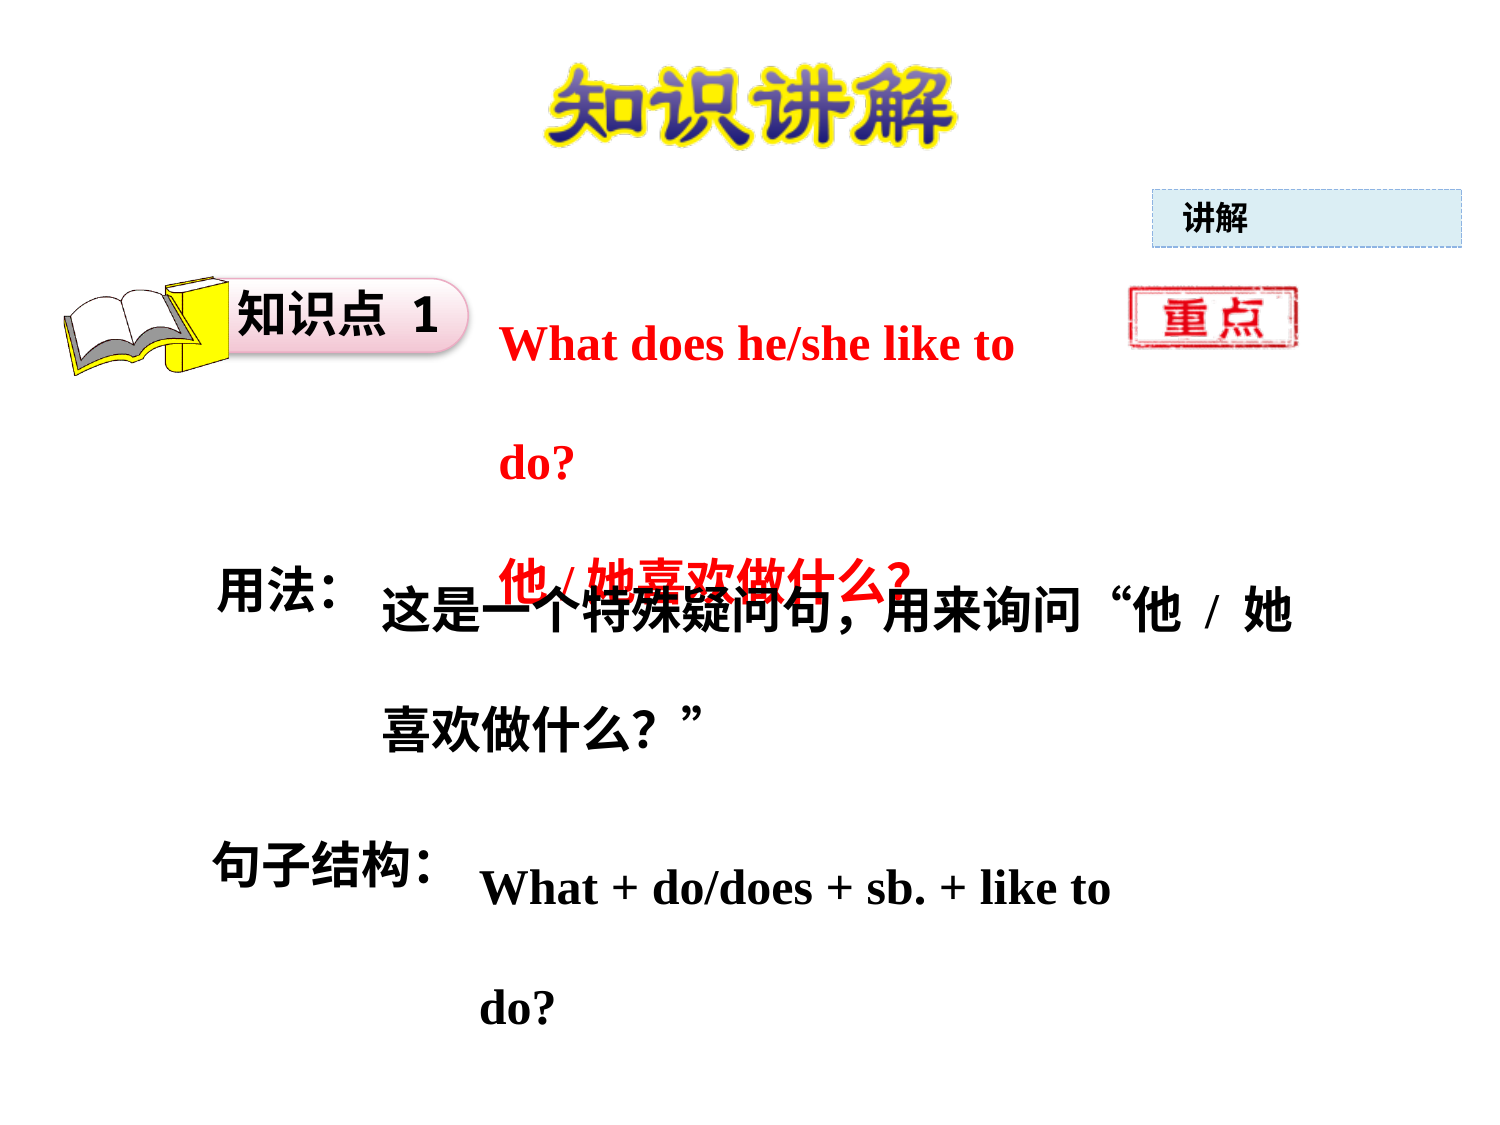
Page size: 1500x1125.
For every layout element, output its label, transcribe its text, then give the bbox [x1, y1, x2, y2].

text_box 句子结构： [196, 826, 464, 901]
text_box 用法： [201, 550, 367, 626]
text_box [1150, 187, 1464, 249]
picture [538, 57, 964, 157]
picture [49, 265, 229, 376]
text_box What + do/does + sb. + like to do? [464, 787, 1264, 1043]
text_box 这是一个特殊疑问句，用来询问“他 / 她喜欢做什么？” [367, 511, 1342, 767]
text_box 讲解 [1167, 189, 1264, 244]
picture [1118, 261, 1308, 370]
text_box 知识点 1 [232, 275, 469, 351]
text_box What does he/she like to do? 他/她喜欢做什么？ [483, 242, 1120, 511]
